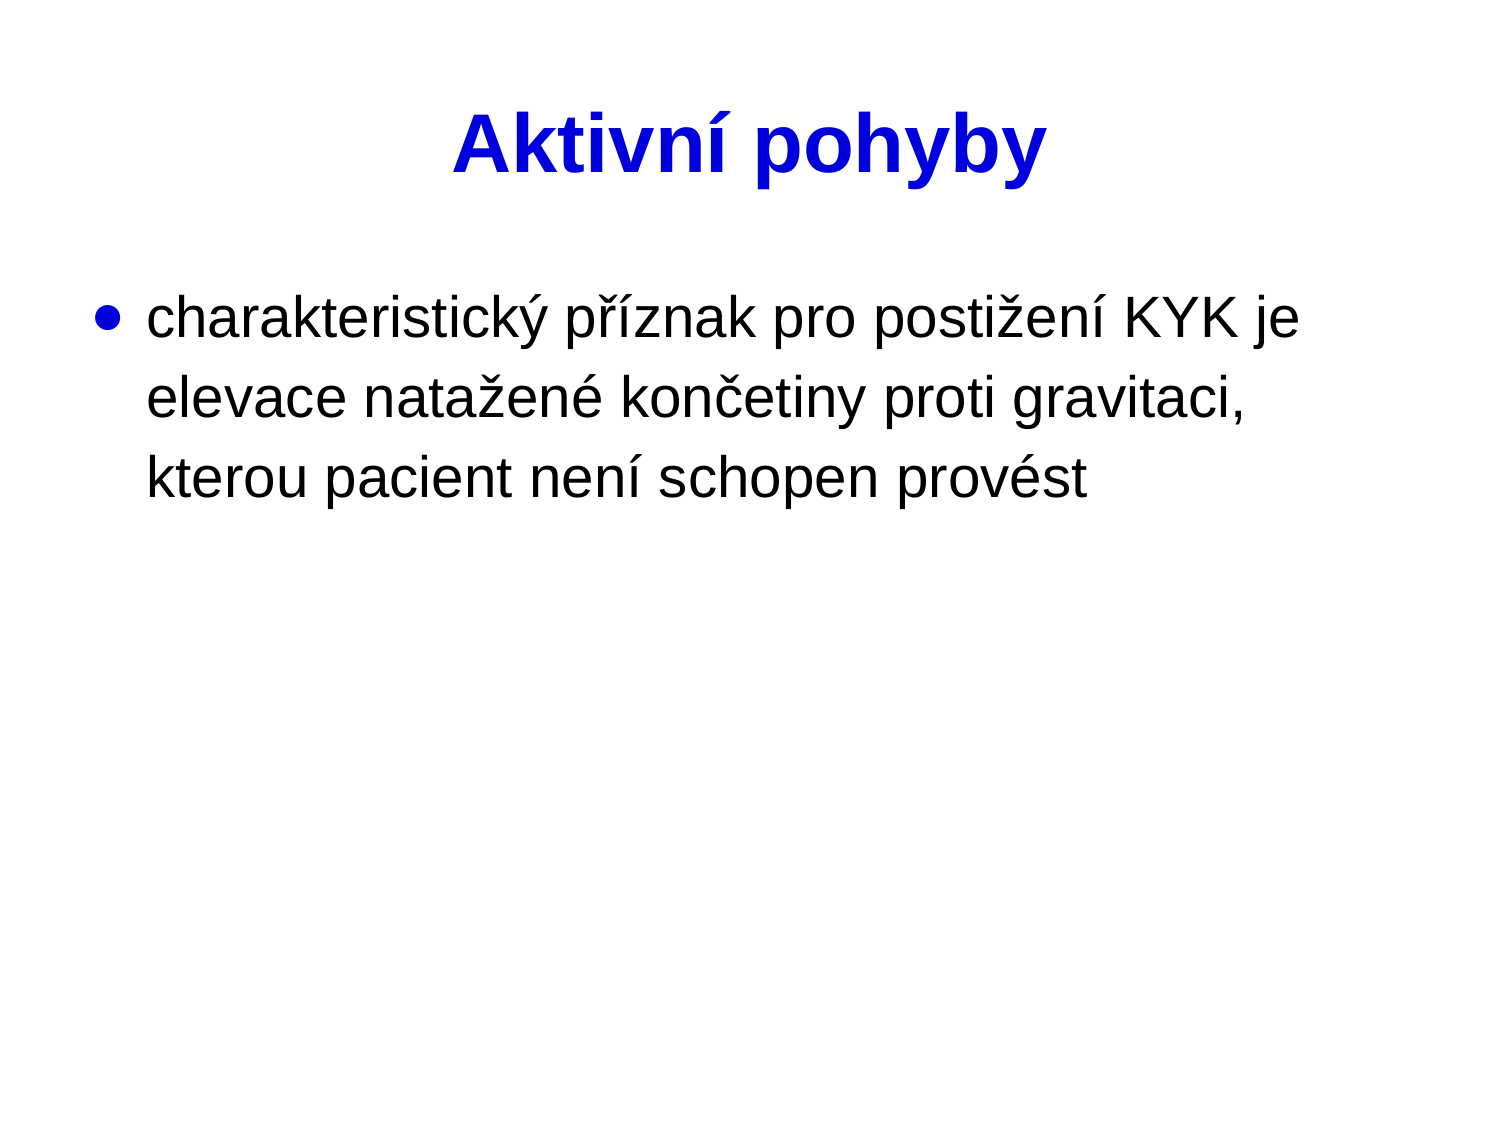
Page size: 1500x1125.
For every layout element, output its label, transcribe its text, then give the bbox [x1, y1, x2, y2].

list charakteristický příznak pro postižení KYK je elevace natažené končetiny proti gravitaci, kterou pacient není schopen provést [75, 262, 1425, 1005]
title Aktivní pohyby [75, 45, 1425, 233]
